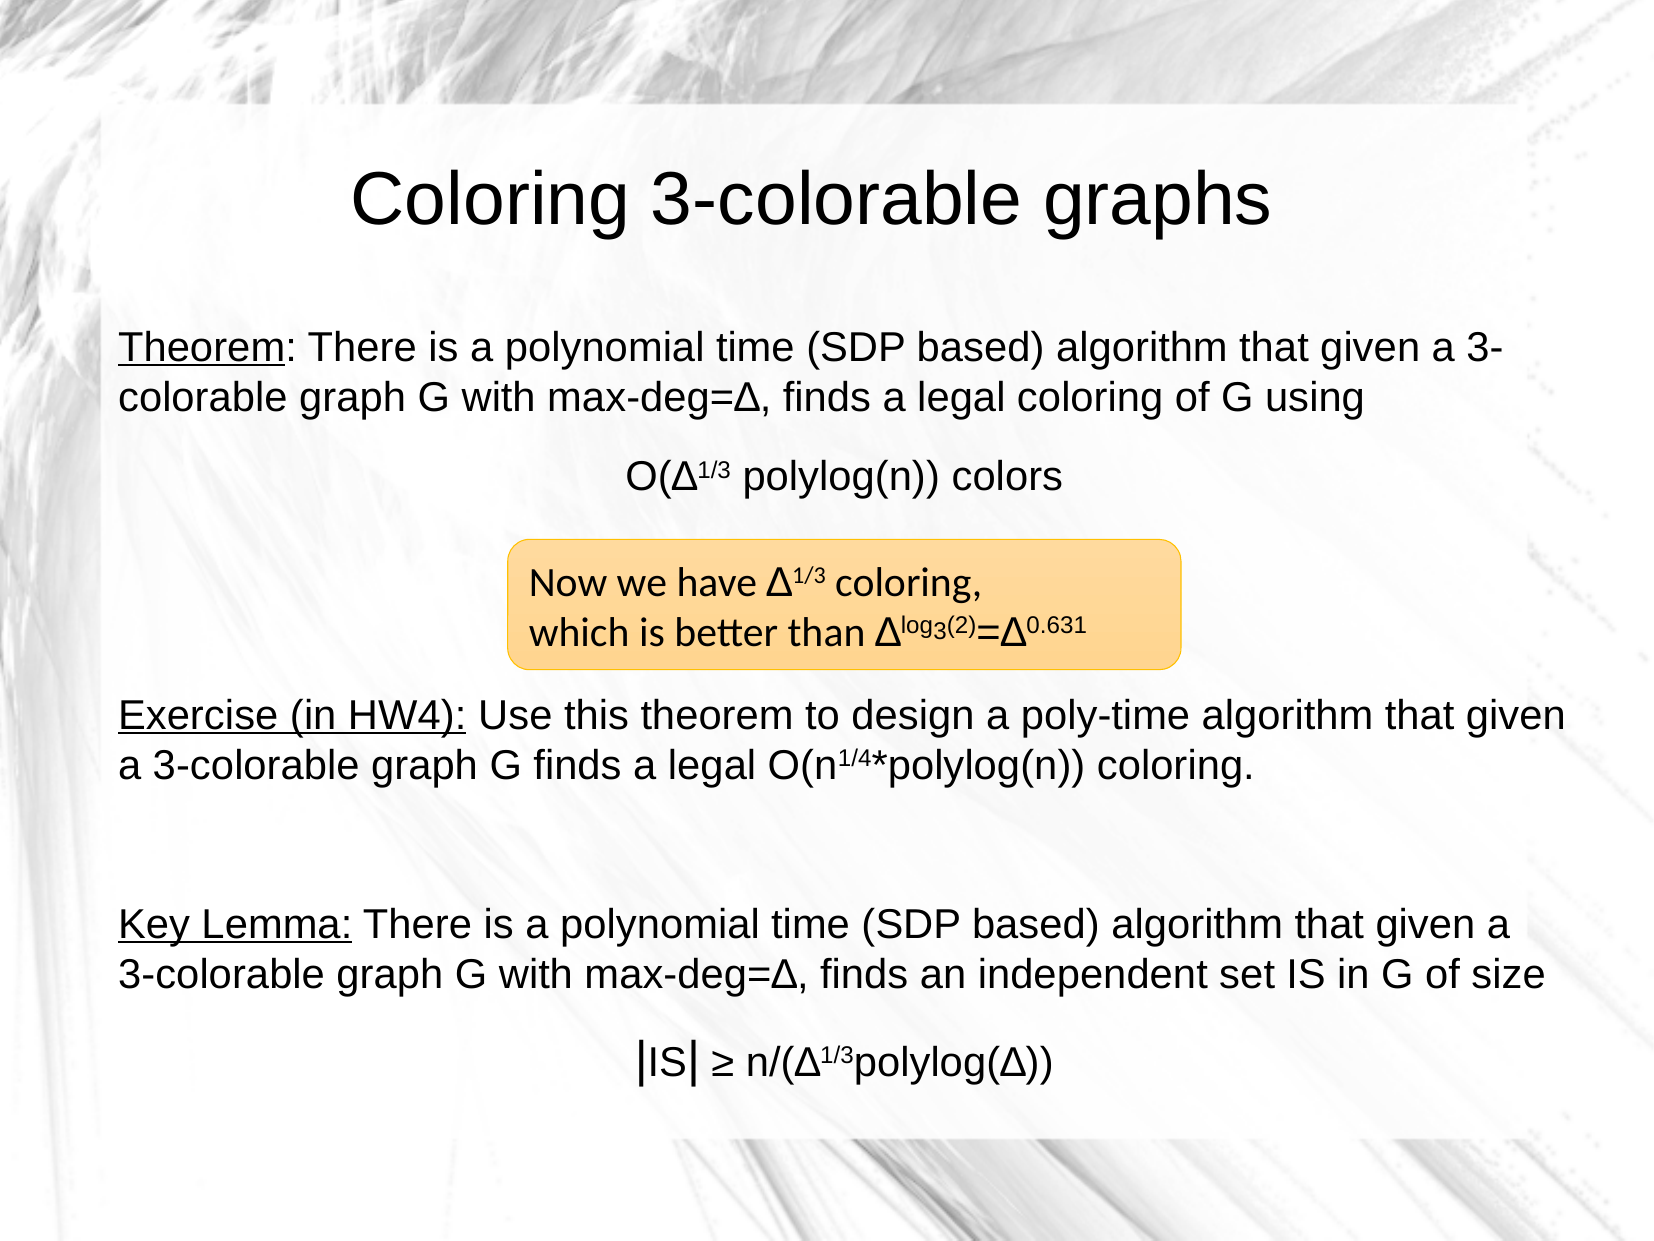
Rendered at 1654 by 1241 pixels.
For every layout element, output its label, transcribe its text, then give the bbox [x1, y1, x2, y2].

text_box Now we have ∆1/3 coloring, which is better than ∆log3(2)=∆0.631 [507, 538, 1182, 671]
list Theorem: There is a polynomial time (SDP based) algorithm that given a 3-colorable graph G with max-deg=∆, finds a legal coloring of G using O(∆1/3 polylog(n)) colors Exercise (in HW4): Use this theorem to design a poly-time algorithm that given a 3-colorable graph G finds a legal O(n1/4*polylog(n)) coloring. Key Lemma: There is a polynomial time (SDP based) algorithm that given a 3-colorable graph G with max-deg=∆, finds an independent set IS in G of size |IS| ≥ n/(∆1/3polylog(∆)) [118, 319, 1571, 1102]
picture [0, 0, 1654, 1241]
title Coloring 3-colorable graphs [118, 110, 1506, 279]
